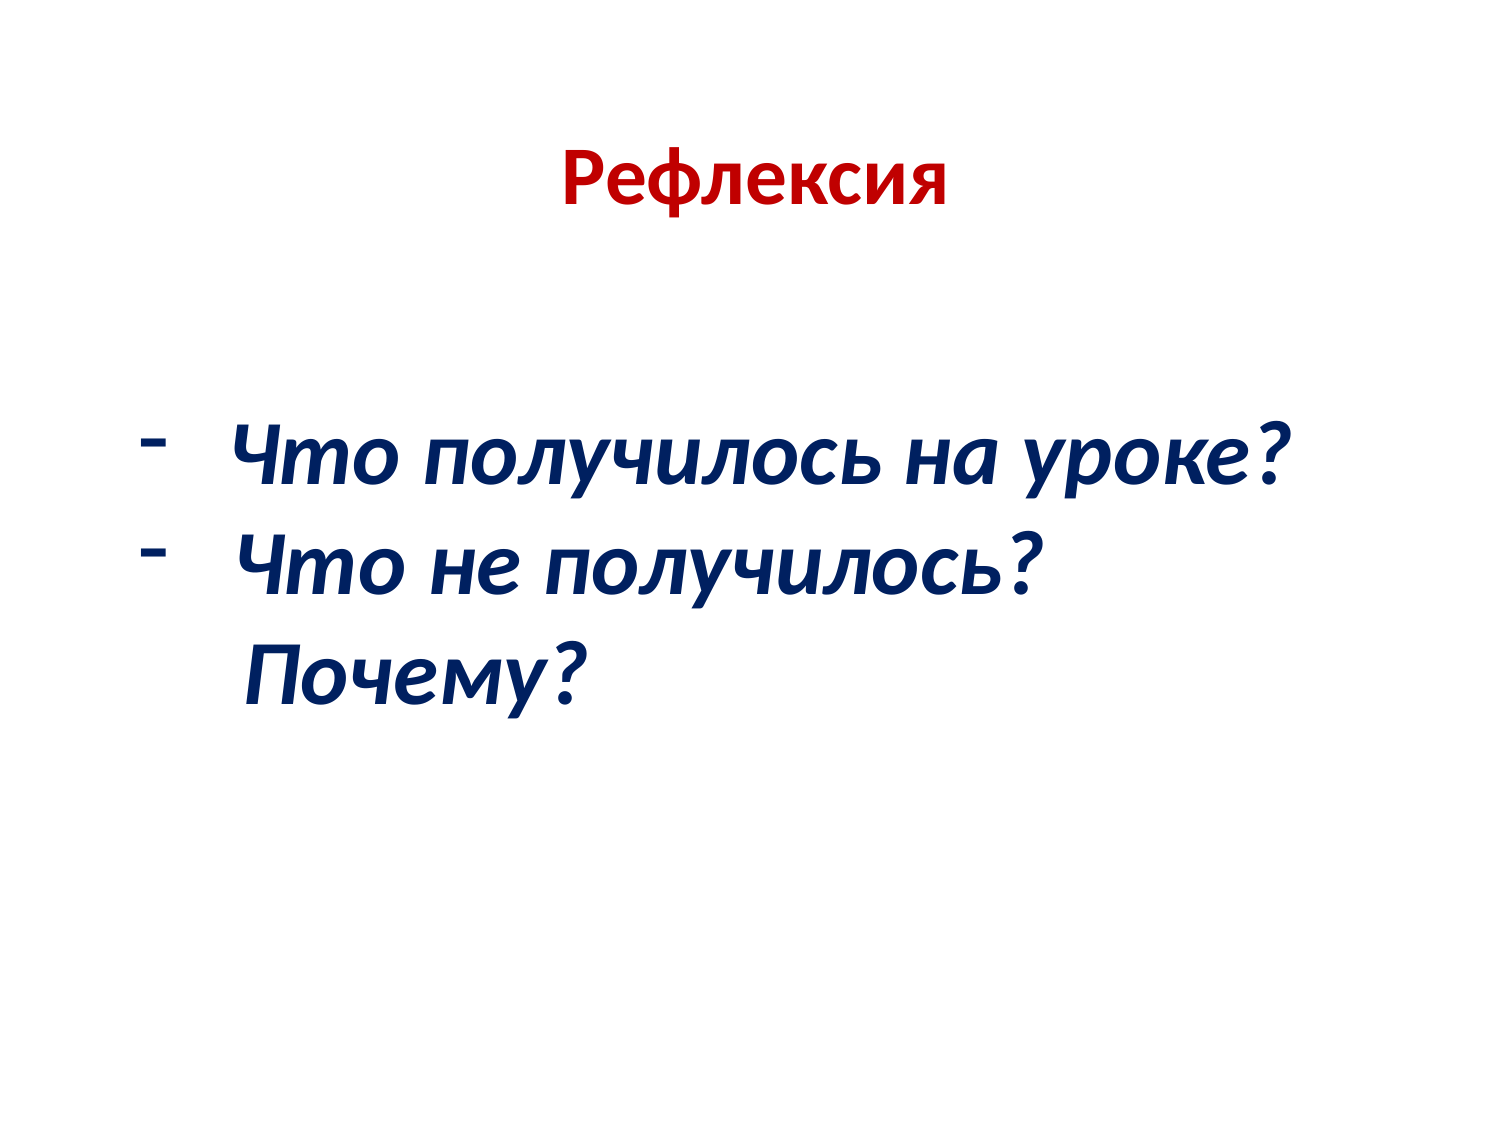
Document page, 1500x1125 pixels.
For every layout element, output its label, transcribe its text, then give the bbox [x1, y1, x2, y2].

text_box Рефлексия [336, 113, 1176, 229]
text_box Что получилось на уроке? Что не получилось? Почему? [123, 385, 1412, 730]
